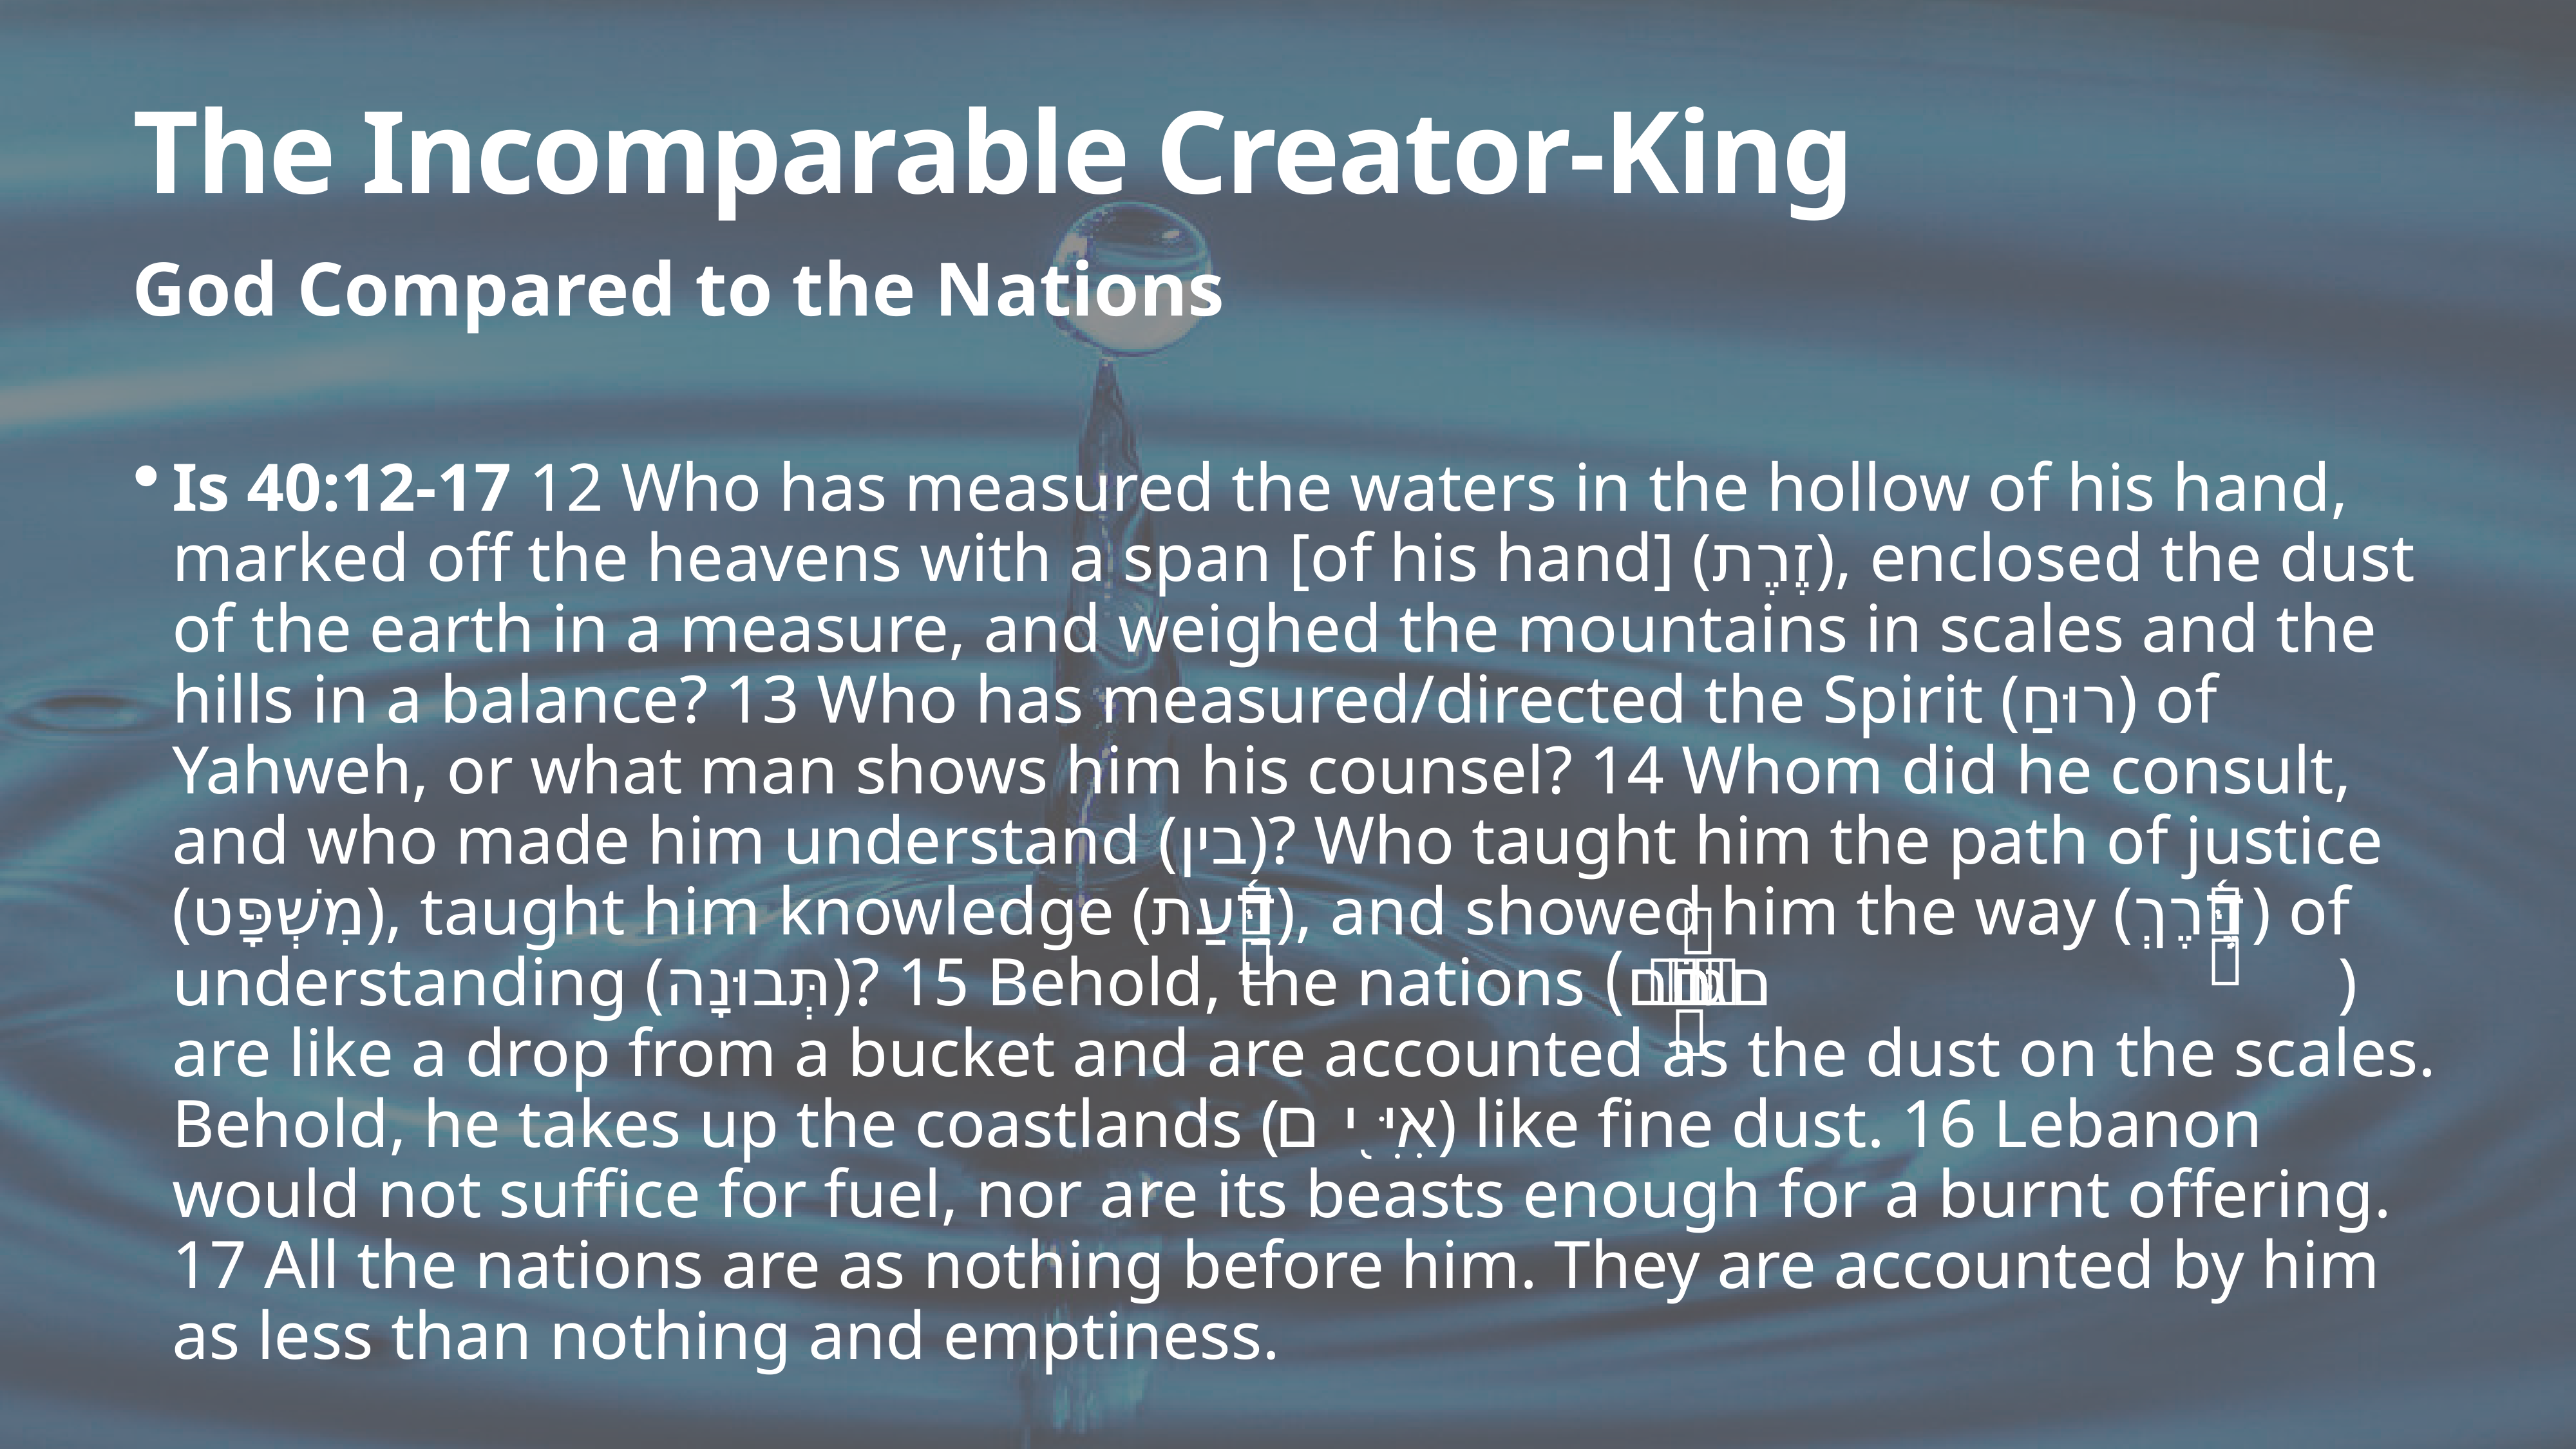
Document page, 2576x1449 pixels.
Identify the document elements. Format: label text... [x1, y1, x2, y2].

list Is 40:12-17 12 Who has measured the waters in the hollow of his hand, marked off the heavens with a span [of his hand] (זֶרֶת), enclosed the dust of the earth in a measure, and weighed the mountains in scales and the hills in a balance? 13 Who has measured/directed the Spirit (רוּחַ) of Yahweh, or what man shows him his counsel? 14 Whom did he consult, and who made him understand (בין)? Who taught him the path of justice (מִשְׁפָּט), taught him knowledge (דַּ֫עַת), and showed him the way (דֶּ֫רֶךְ) of understanding (תְּבוּנָה)? 15 Behold, the nations (גּוֹיִם֙) are like a drop from a bucket and are accounted as the dust on the scales. Behold, he takes up the coastlands (אִיִּ֖ים) like fine dust. 16 Lebanon would not suffice for fuel, nor are its beasts enough for a burnt offering. 17 All the nations are as nothing before him. They are accounted by him as less than nothing and emptiness. [127, 448, 2449, 1321]
picture [0, 0, 2576, 1449]
title The Incomparable Creator-King [127, 100, 2449, 236]
list God Compared to the Nations [127, 236, 2449, 337]
